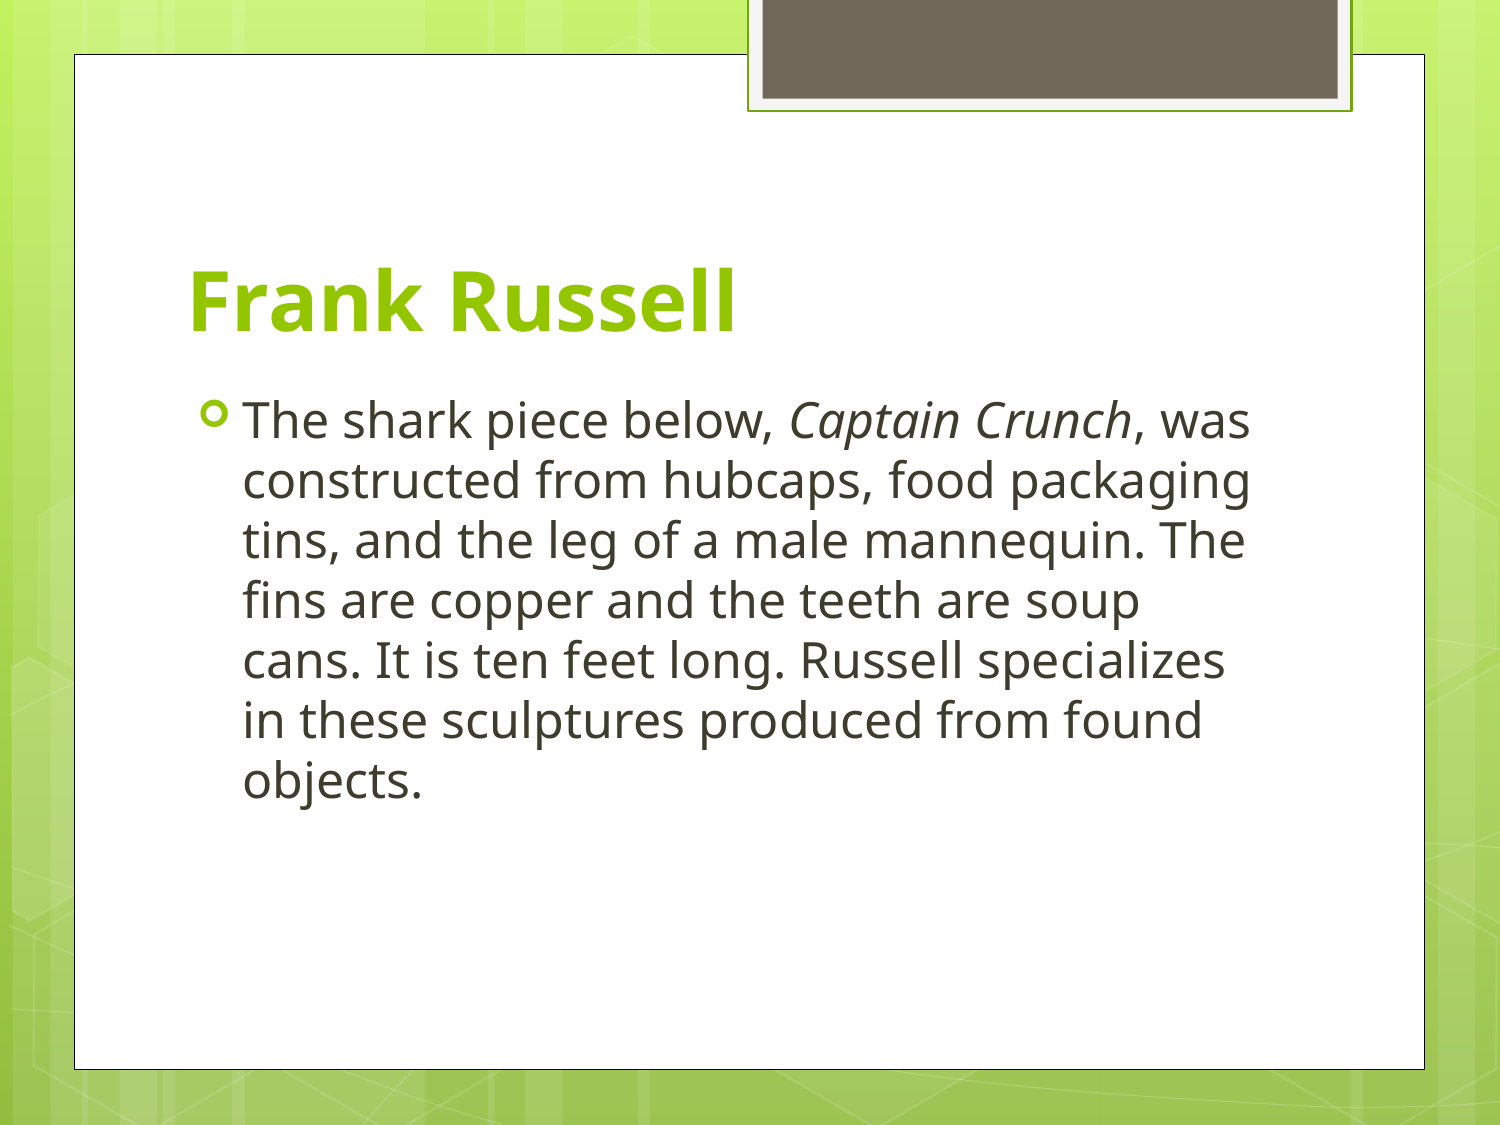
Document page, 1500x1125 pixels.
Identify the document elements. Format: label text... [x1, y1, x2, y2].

list The shark piece below, Captain Crunch, was constructed from hubcaps, food packaging tins, and the leg of a male mannequin. The fins are copper and the teeth are soup cans. It is ten feet long. Russell specializes in these sculptures produced from found objects. [171, 381, 1283, 957]
title Frank Russell [171, 168, 1324, 357]
